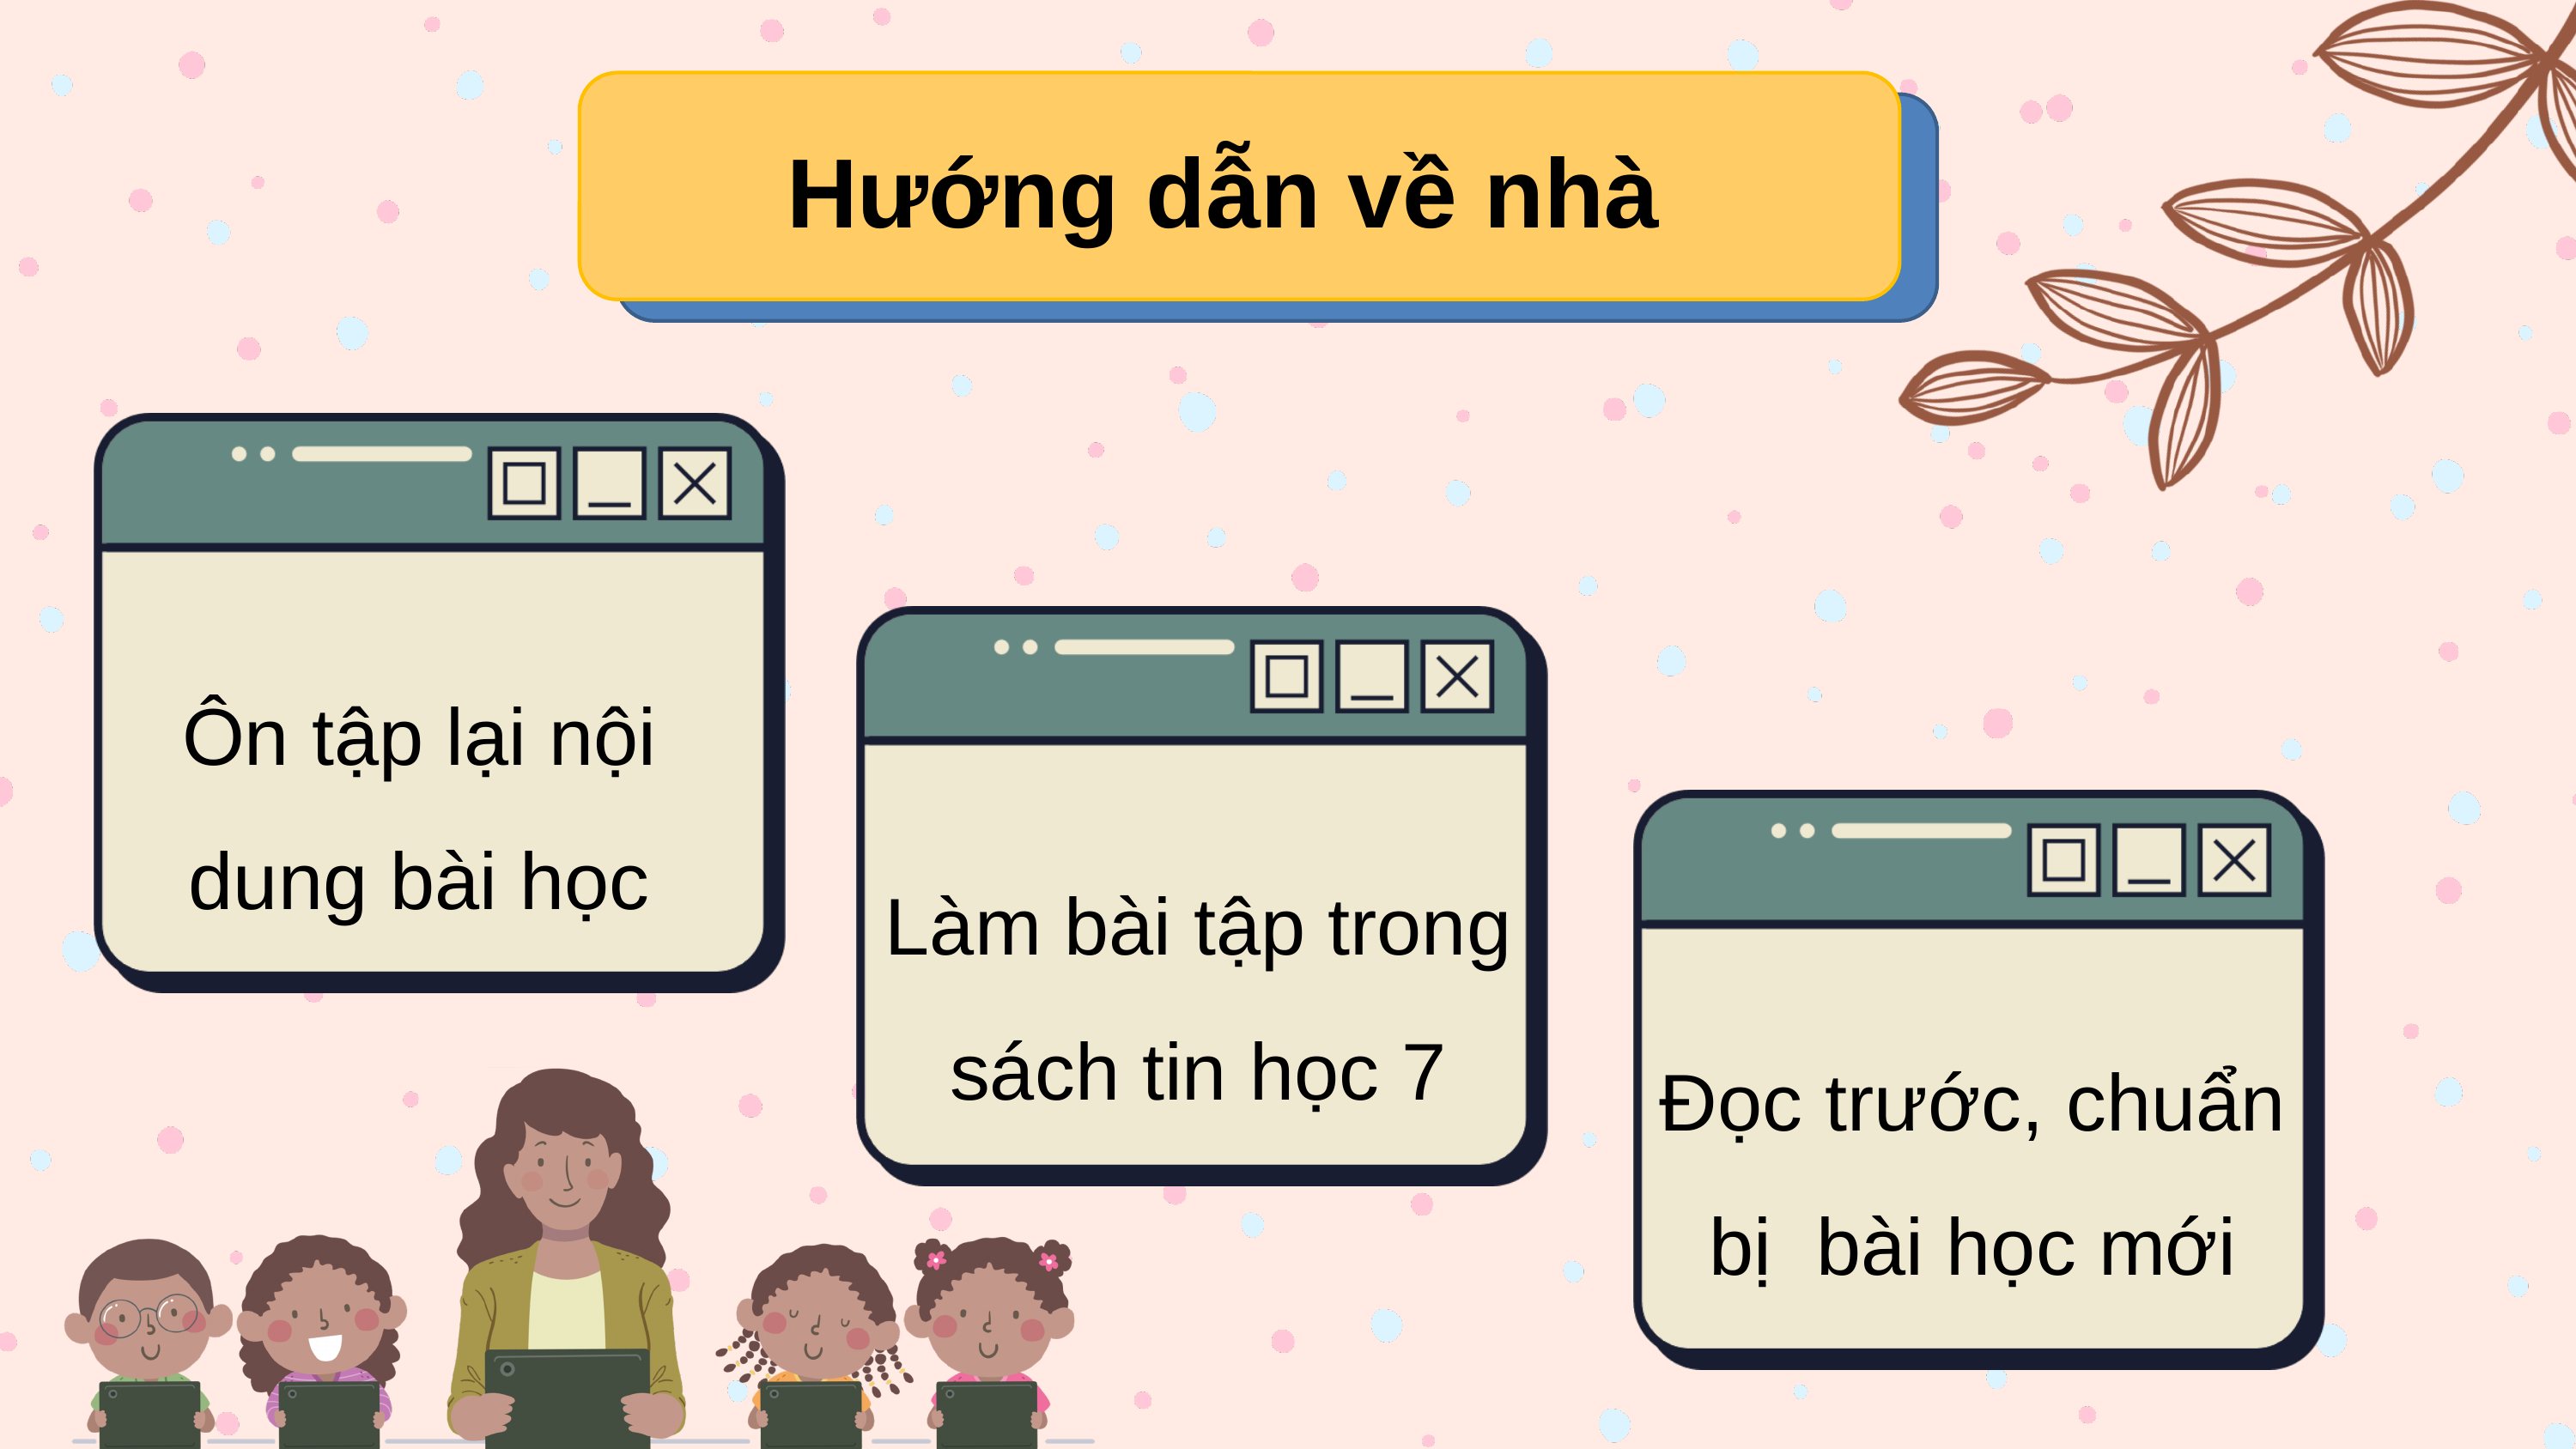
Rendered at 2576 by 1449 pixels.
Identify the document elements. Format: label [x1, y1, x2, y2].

picture [0, 0, 2576, 1449]
text_box [579, 72, 1938, 322]
